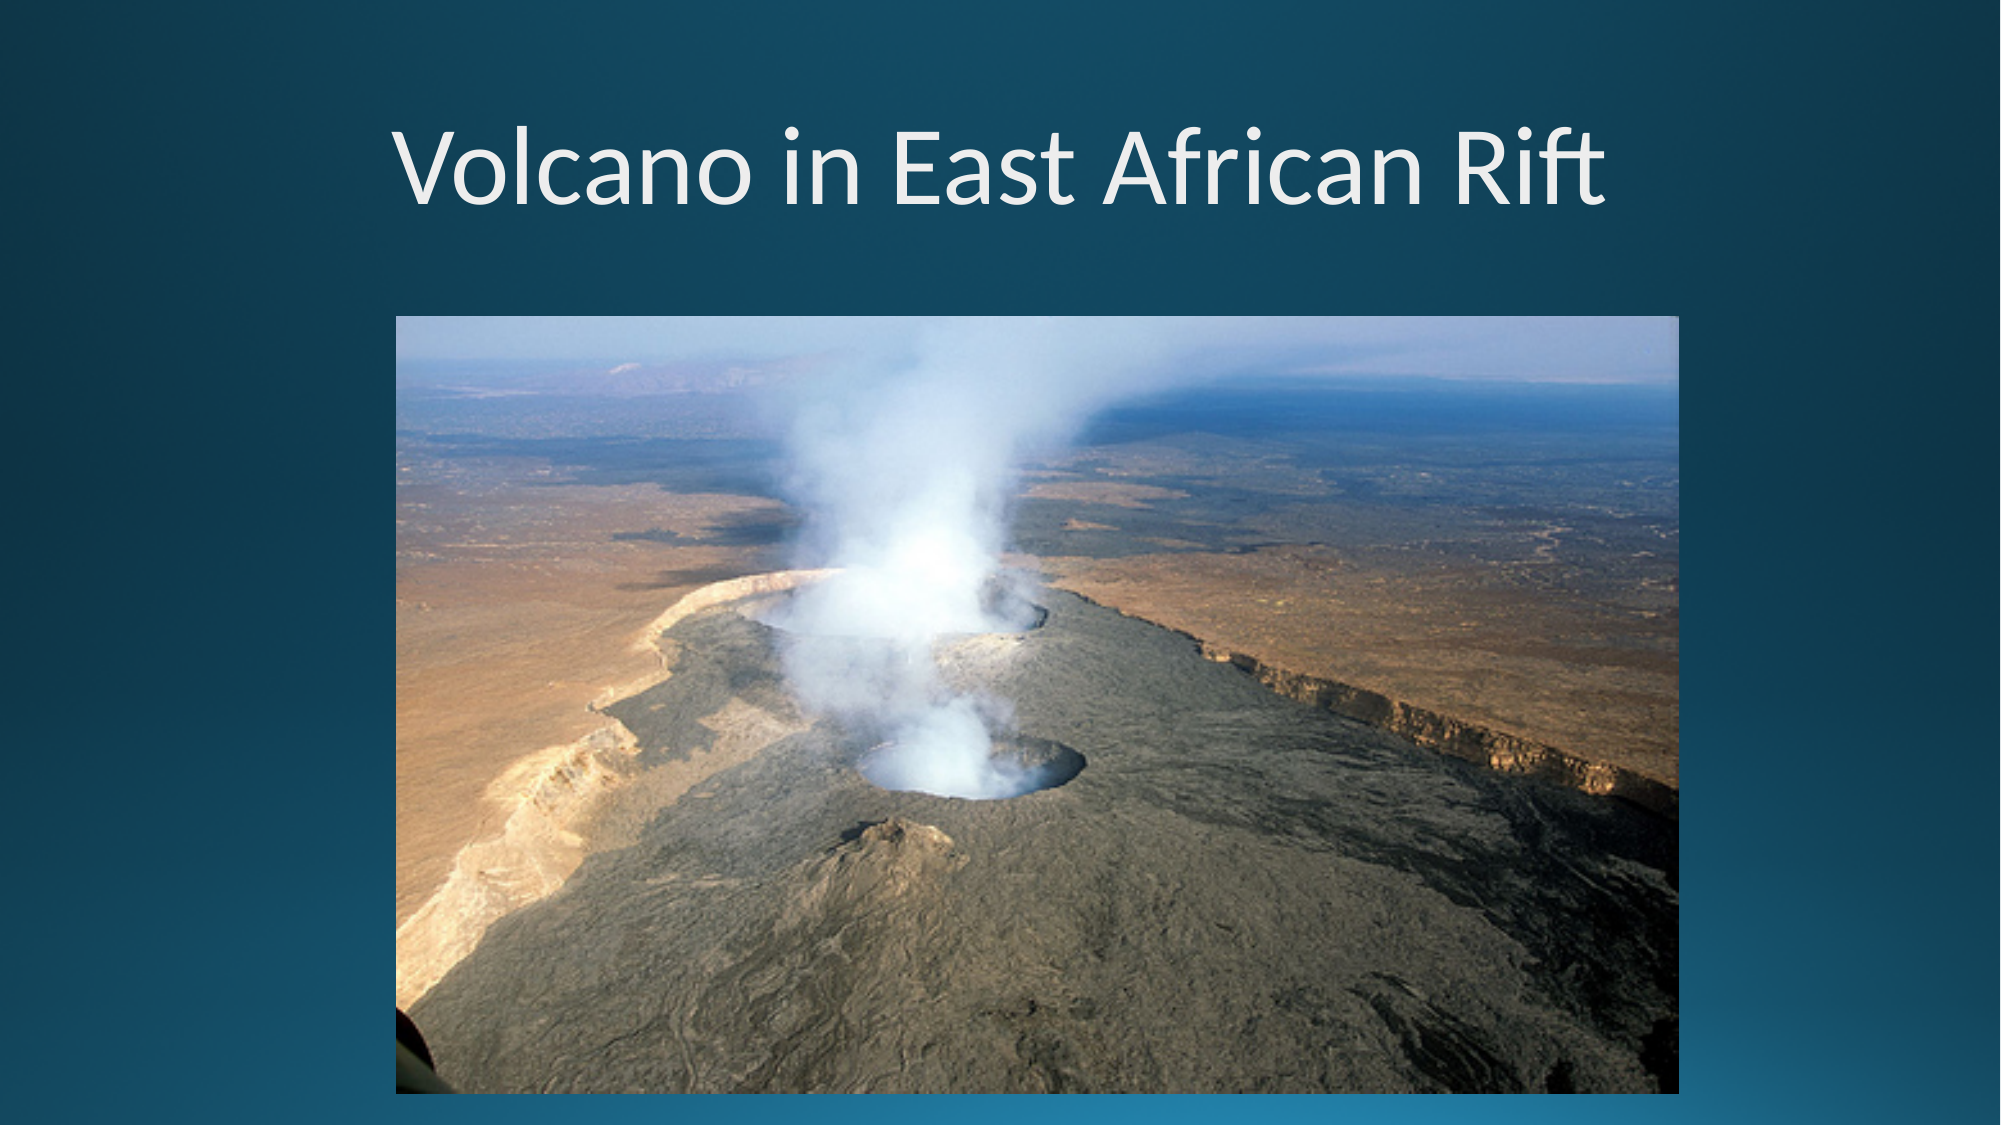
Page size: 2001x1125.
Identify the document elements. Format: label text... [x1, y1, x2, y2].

picture [0, 0, 2001, 1125]
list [395, 316, 1679, 1094]
title Volcano in East African Rift [137, 59, 1863, 278]
